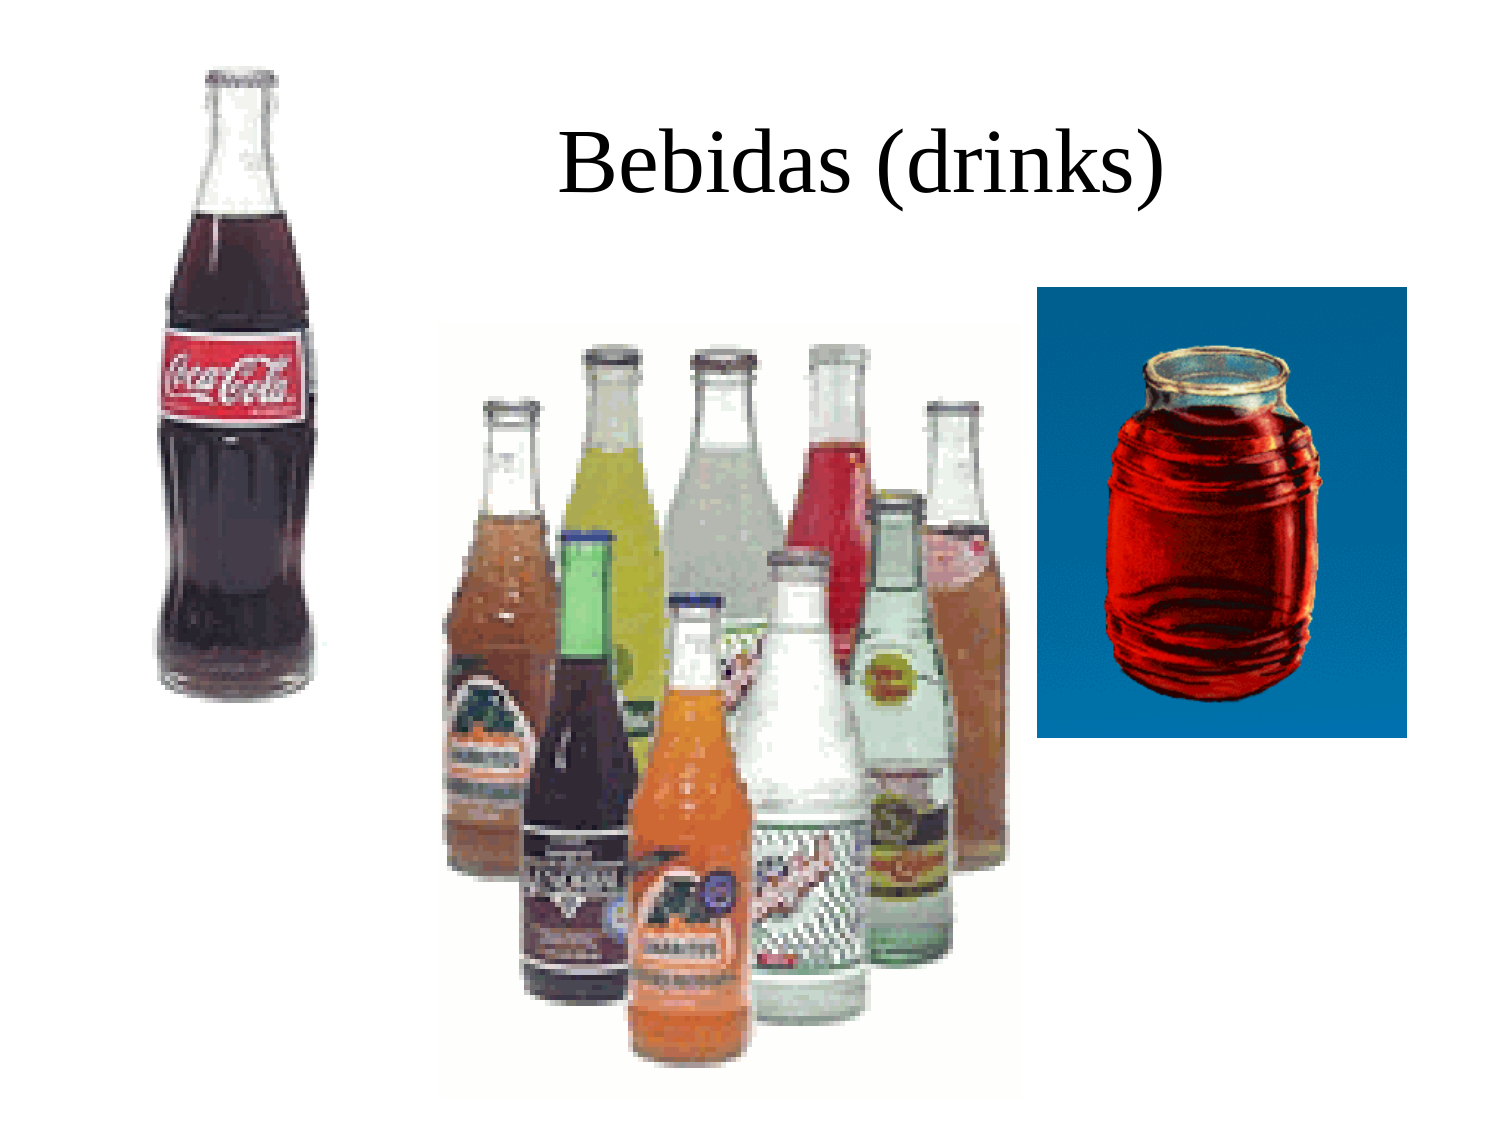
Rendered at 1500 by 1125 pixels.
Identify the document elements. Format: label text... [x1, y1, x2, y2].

title Bebidas (drinks) [493, 62, 1500, 251]
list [0, 62, 493, 738]
picture [437, 324, 1021, 1125]
picture [1105, 346, 1322, 702]
